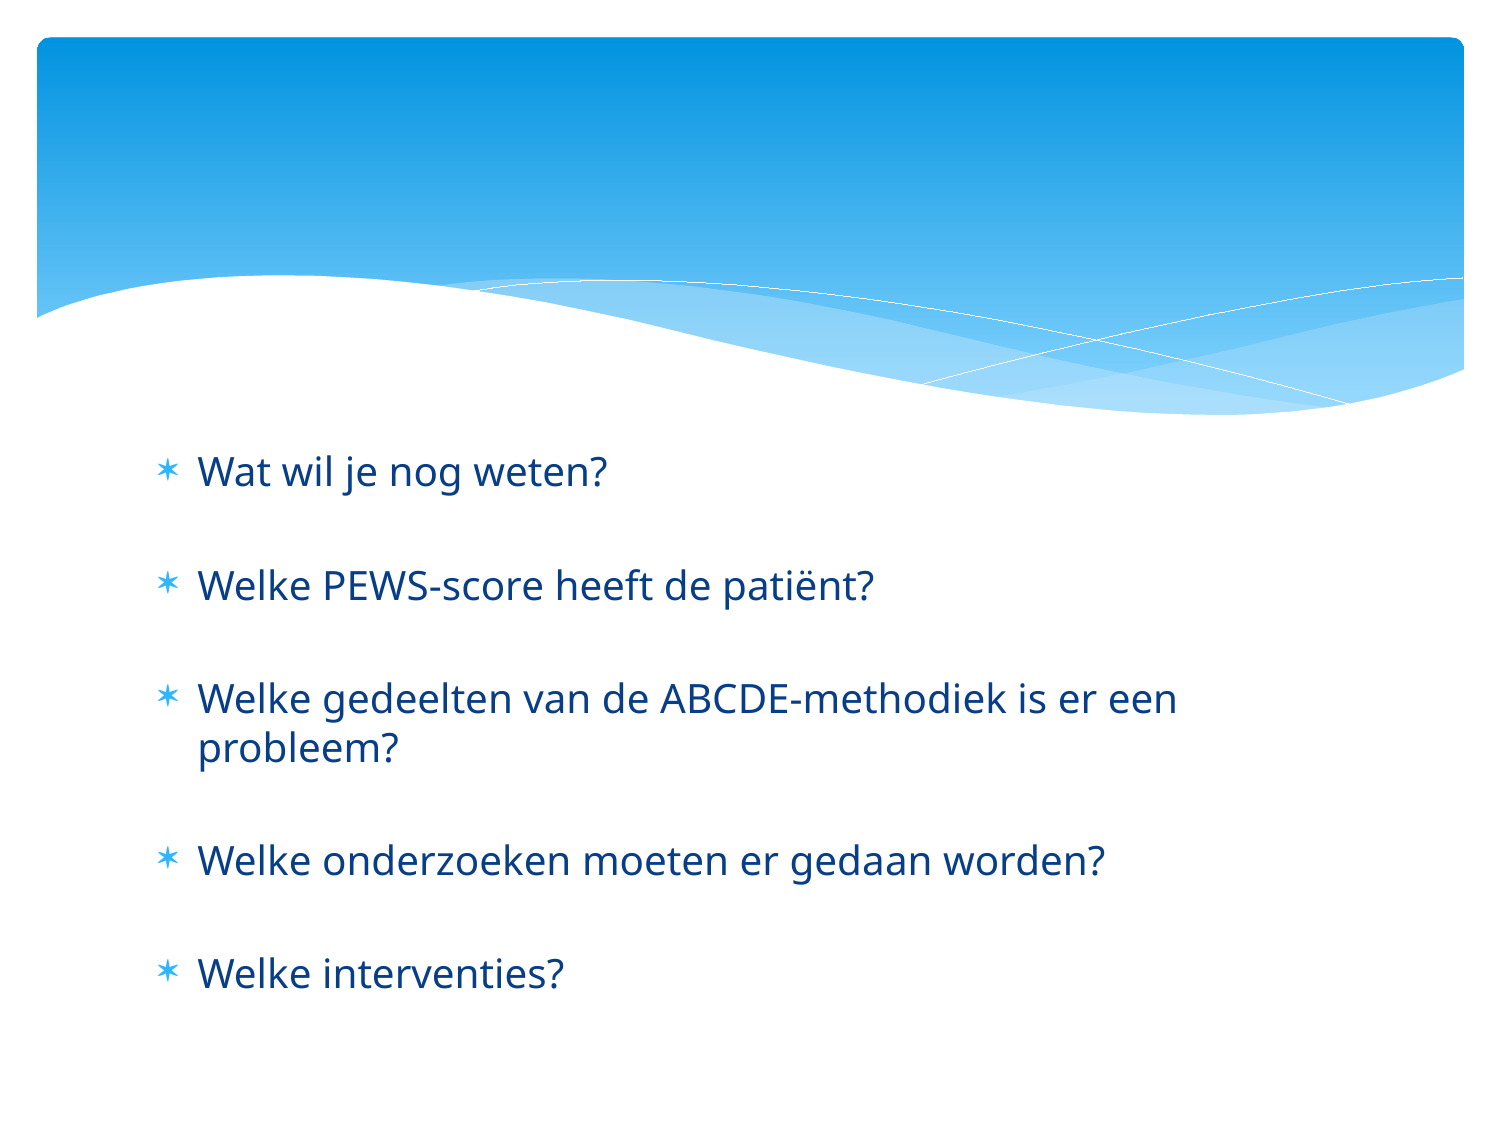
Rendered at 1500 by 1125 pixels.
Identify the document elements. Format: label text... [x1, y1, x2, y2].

list Wat wil je nog weten? Welke PEWS-score heeft de patiënt? Welke gedeelten van de ABCDE-methodiek is er een probleem? Welke onderzoeken moeten er gedaan worden? Welke interventies? [143, 438, 1359, 1005]
